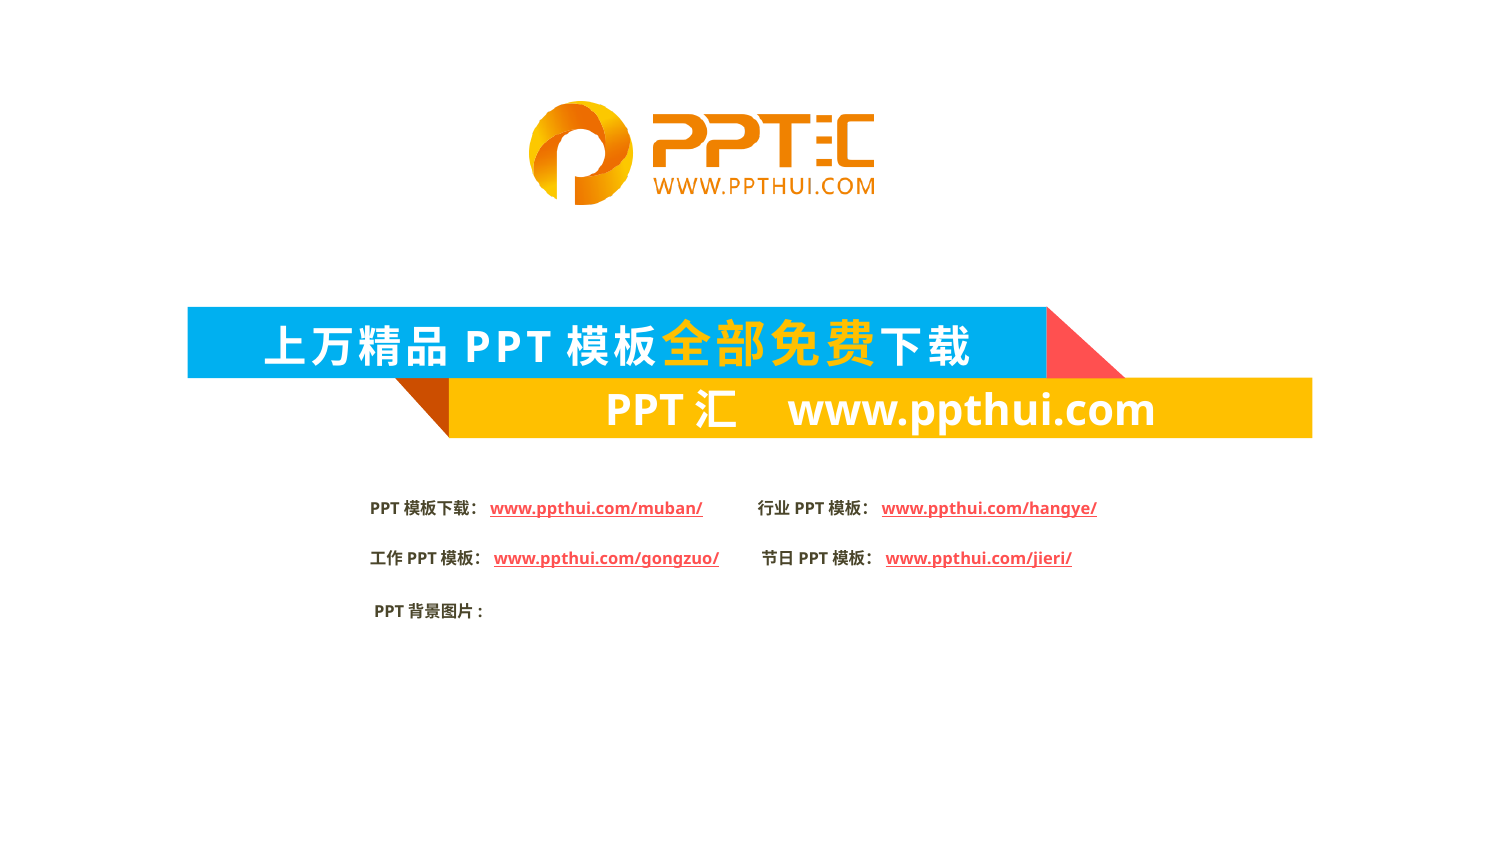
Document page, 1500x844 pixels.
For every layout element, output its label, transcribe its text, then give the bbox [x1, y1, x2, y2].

picture [525, 58, 877, 235]
text_box [394, 379, 448, 438]
text_box PPT模板下载：www.ppthui.com/muban/ 行业PPT模板：www.ppthui.com/hangye/ 工作PPT模板：www.ppthui.com/gongzuo/ 节日PPT模板：www.ppthui.com/jieri/ PPT背景图片: [358, 467, 1131, 624]
text_box 上万精品PPT模板全部免费下载 [187, 306, 1045, 379]
text_box PPT汇 www.ppthui.com [448, 377, 1313, 439]
text_box [1045, 304, 1129, 380]
